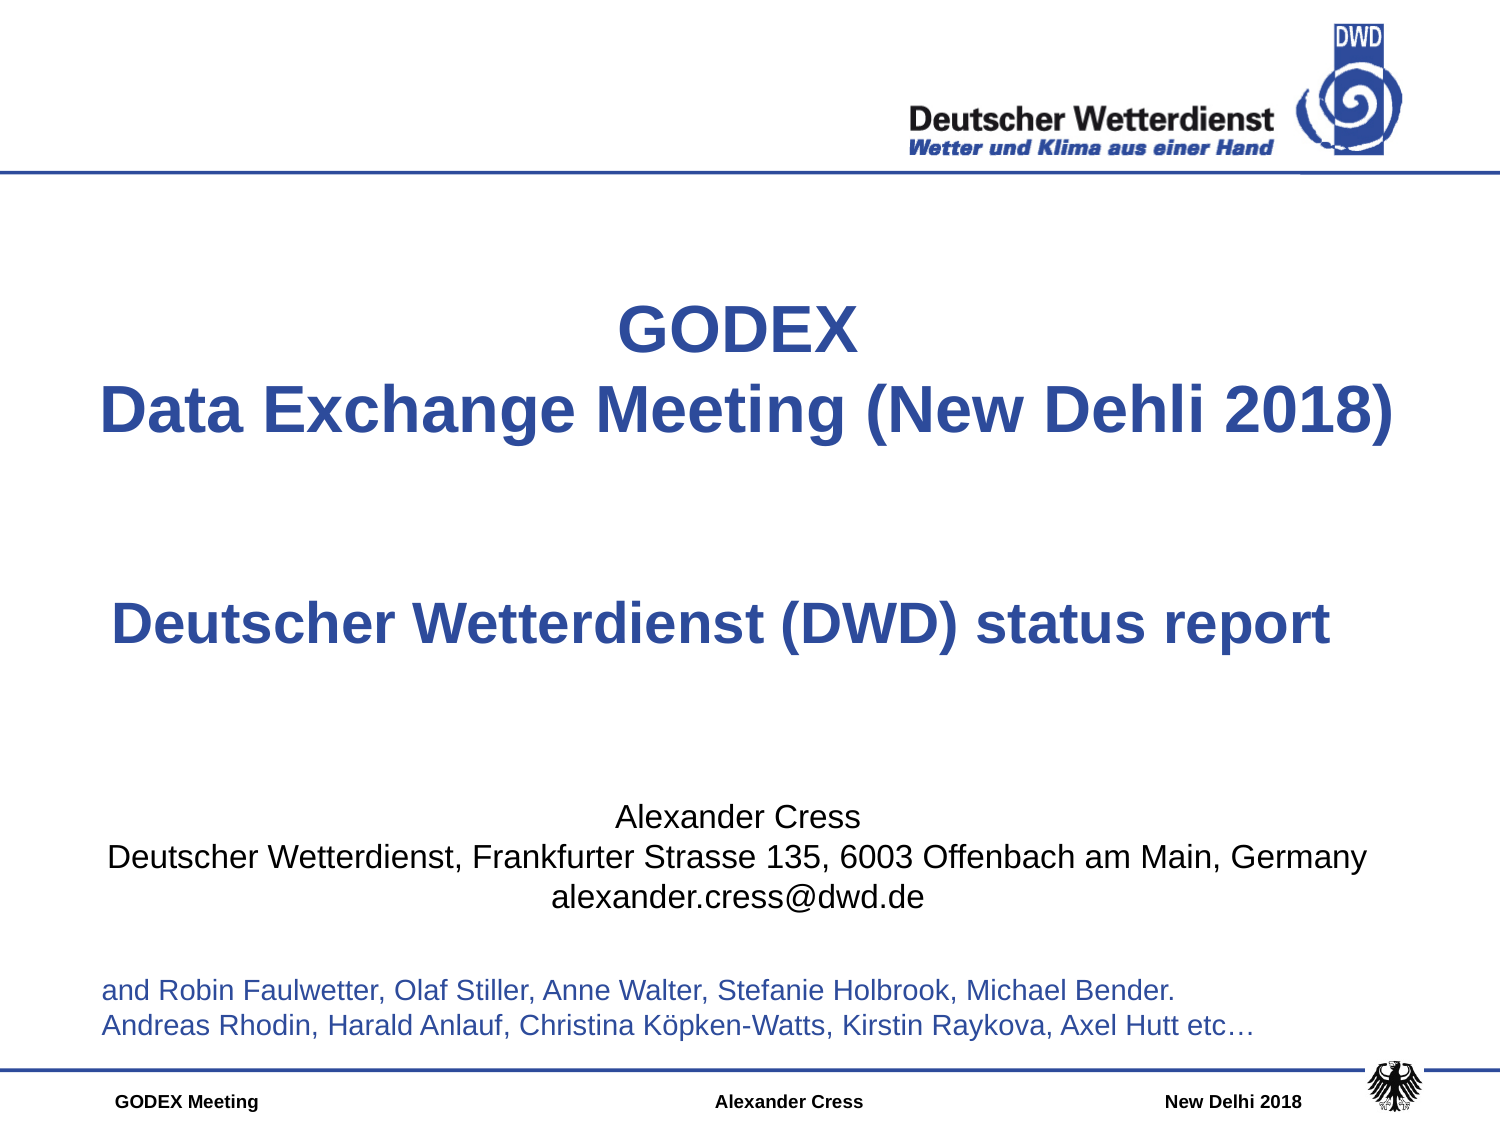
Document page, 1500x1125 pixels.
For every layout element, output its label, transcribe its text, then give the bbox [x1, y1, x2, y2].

text_box GODEX Meeting Alexander Cress New Delhi 2018 [100, 1082, 1317, 1120]
text_box and Robin Faulwetter, Olaf Stiller, Anne Walter, Stefanie Holbrook, Michael Bender. Andreas Rhodin, Harald Anlauf, Christina Köpken-Watts, Kirstin Raykova, Axel Hutt etc… [86, 963, 1273, 1049]
text_box GODEX Data Exchange Meeting (New Dehli 2018) Deutscher Wetterdienst (DWD) status report Alexander Cress Deutscher Wetterdienst, Frankfurter Strasse 135, 6003 Offenbach am Main, Germany alexander.cress@dwd.de [17, 207, 1459, 923]
picture [1365, 1059, 1424, 1113]
picture [909, 23, 1403, 156]
